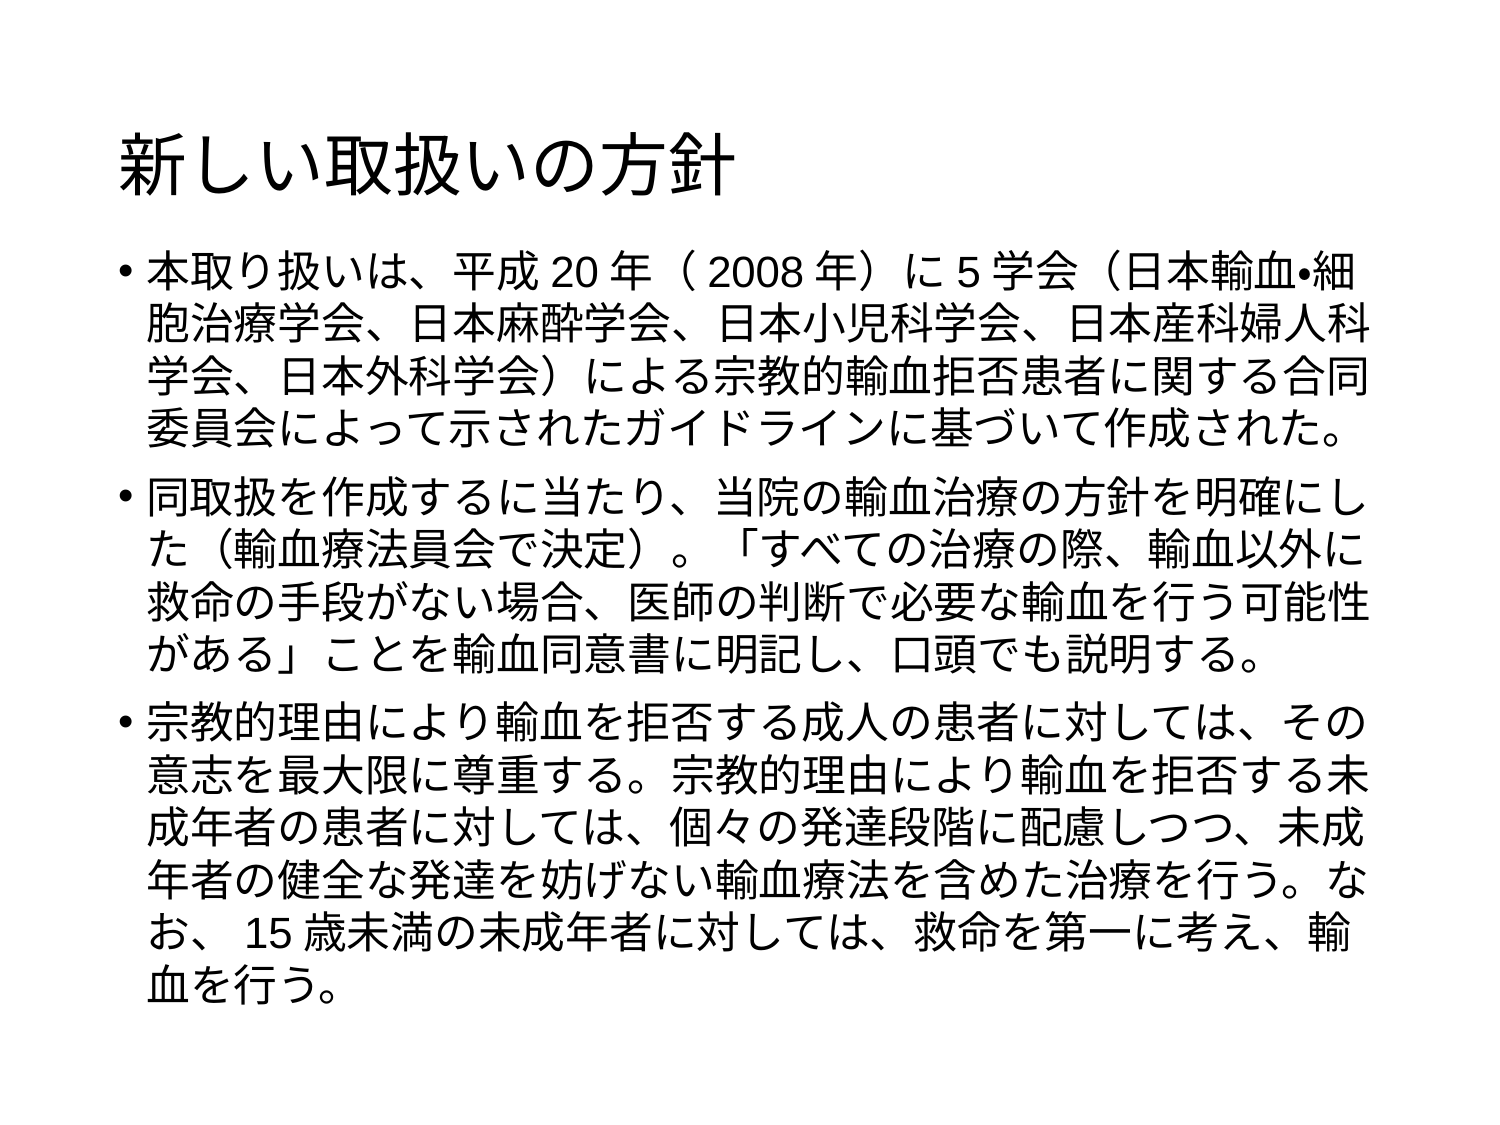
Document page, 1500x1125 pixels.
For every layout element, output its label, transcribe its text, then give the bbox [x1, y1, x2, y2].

title 新しい取扱いの方針 [103, 59, 1397, 236]
list 本取り扱いは、平成20年（2008年）に5学会（日本輸血・細胞治療学会、日本麻酔学会、日本小児科学会、日本産科婦人科学会、日本外科学会）による宗教的輸血拒否患者に関する合同委員会によって示されたガイドラインに基づいて作成された。 同取扱を作成するに当たり、当院の輸血治療の方針を明確にした（輸血療法員会で決定）。「すべての治療の際、輸血以外に救命の手段がない場合、医師の判断で必要な輸血を行う可能性がある」ことを輸血同意書に明記し、口頭でも説明する。 宗教的理由により輸血を拒否する成人の患者に対しては、その意志を最大限に尊重する。宗教的理由により輸血を拒否する未成年者の患者に対しては、個々の発達段階に配慮しつつ、未成年者の健全な発達を妨げない輸血療法を含めた治療を行う。なお、15歳未満の未成年者に対しては、救命を第一に考え、輸血を行う。 [103, 236, 1397, 1066]
